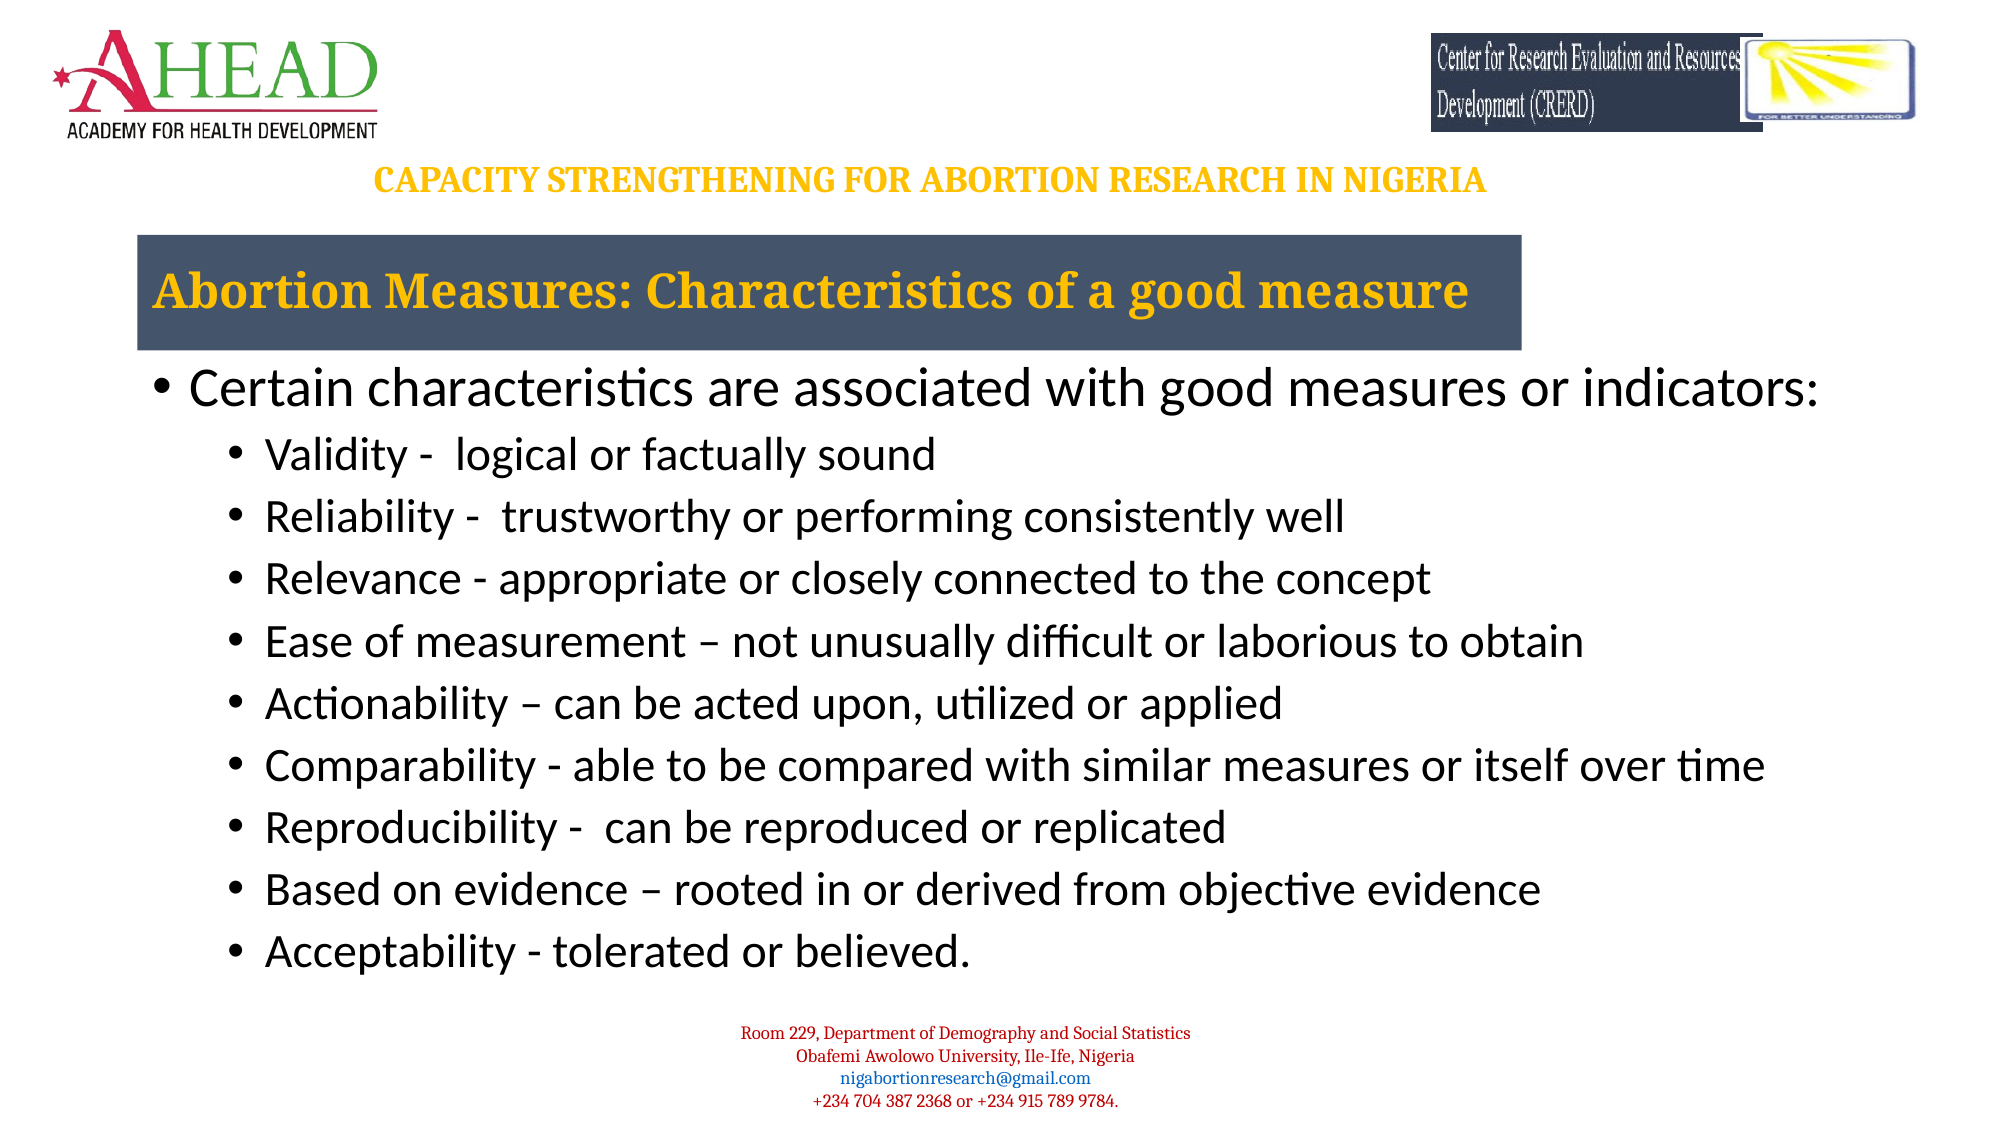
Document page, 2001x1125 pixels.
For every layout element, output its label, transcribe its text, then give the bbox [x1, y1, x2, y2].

text_box Abortion Measures: Characteristics of a good measure [137, 234, 1522, 351]
picture [52, 29, 378, 139]
list Certain characteristics are associated with good measures or indicators: Validity - logical or factually sound Reliability - trustworthy or performing consistently well Relevance - appropriate or closely connected to the concept Ease of measurement – not unusually difficult or laborious to obtain Actionability – can be acted upon, utilized or applied Comparability - able to be compared with similar measures or itself over time Reproducibility - can be reproduced or replicated Based on evidence – rooted in or derived from objective evidence Acceptability - tolerated or believed. [137, 350, 1863, 1010]
picture [1431, 33, 1920, 132]
